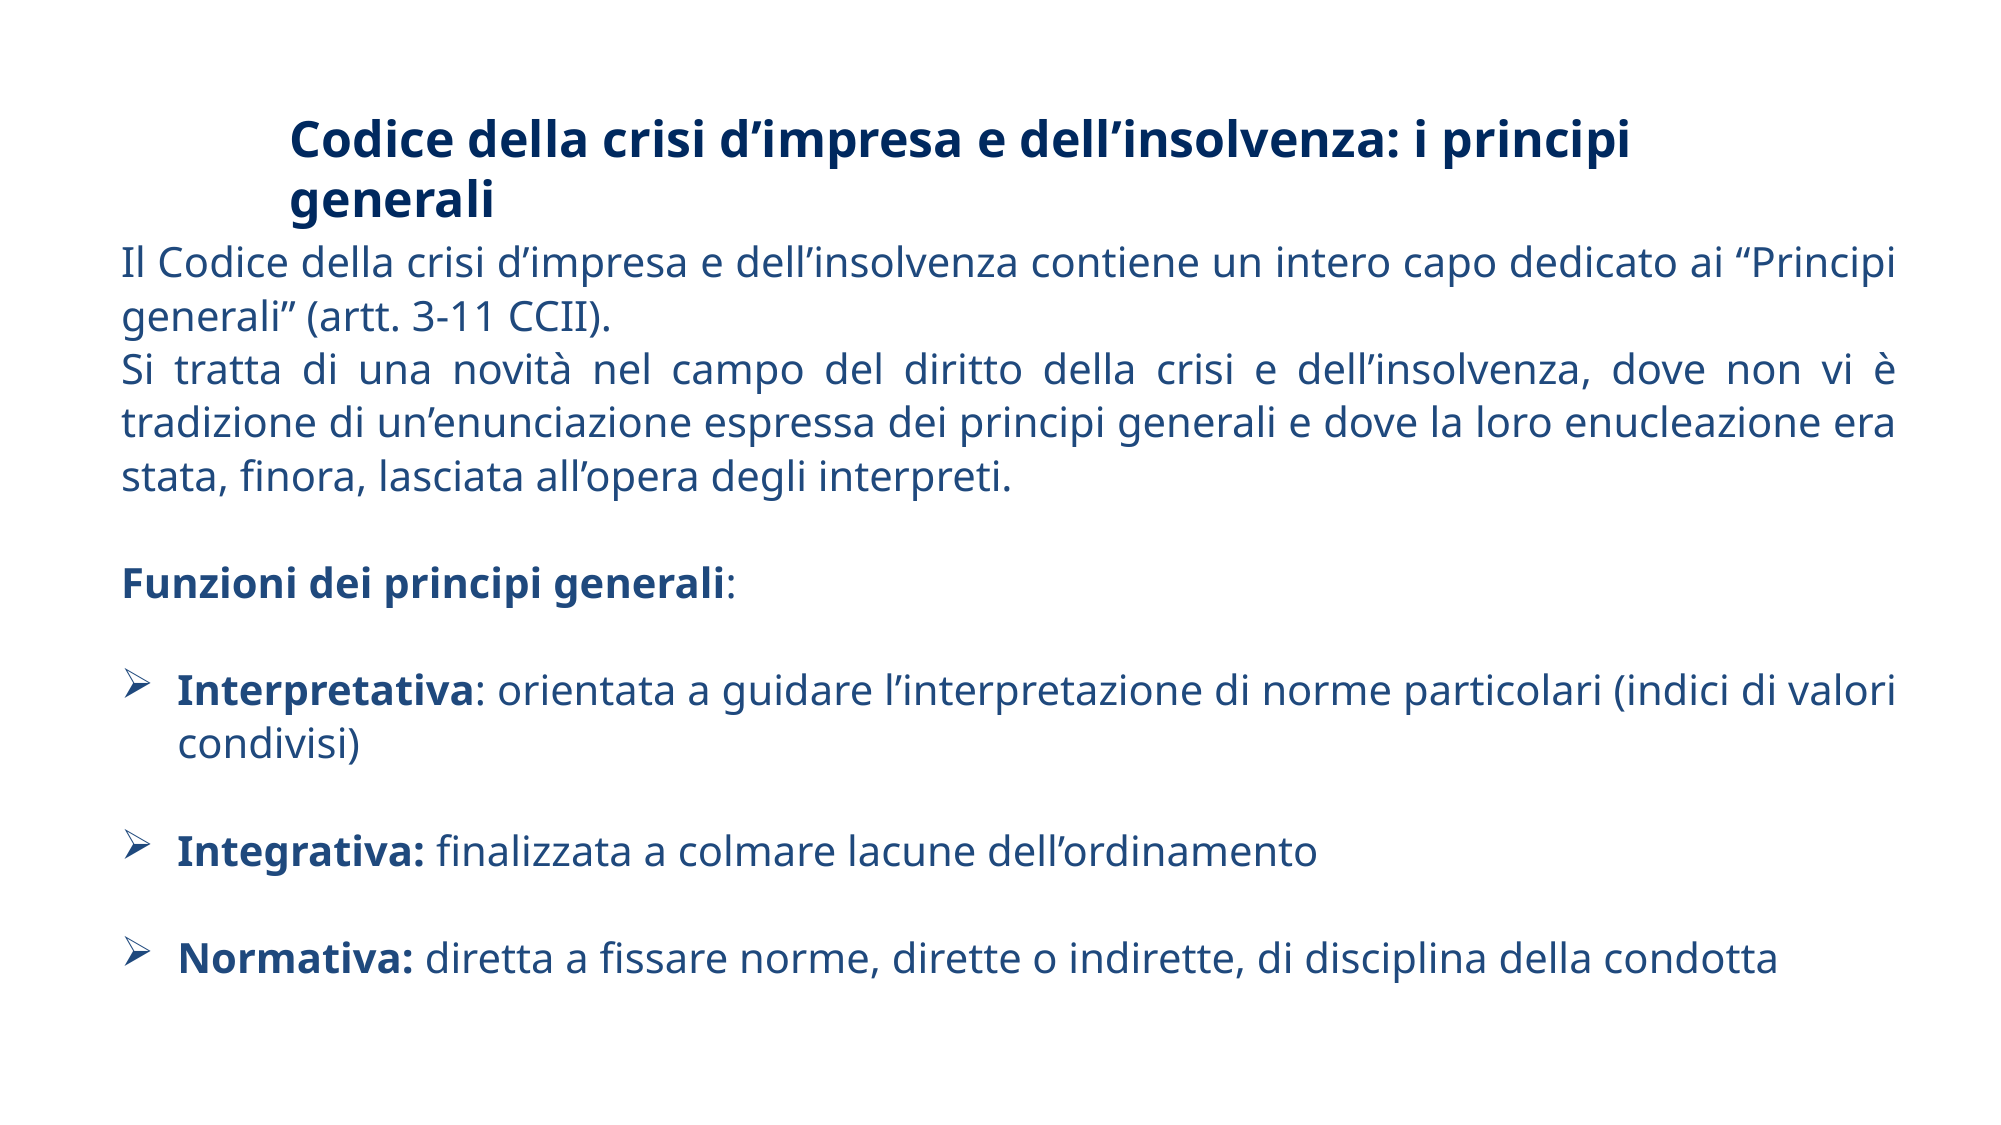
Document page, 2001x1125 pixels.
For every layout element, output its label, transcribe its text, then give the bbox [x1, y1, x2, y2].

text_box Codice della crisi d’impresa e dell’insolvenza: i principi generali [275, 99, 1650, 224]
text_box Il Codice della crisi d’impresa e dell’insolvenza contiene un intero capo dedicato ai “Principi generali” (artt. 3-11 CCII). Si tratta di una novità nel campo del diritto della crisi e dell’insolvenza, dove non vi è tradizione di un’enunciazione espressa dei principi generali e dove la loro enucleazione era stata, finora, lasciata all’opera degli interpreti. Funzioni dei principi generali: Interpretativa: orientata a guidare l’interpretazione di norme particolari (indici di valori condivisi) Integrativa: finalizzata a colmare lacune dell’ordinamento Normativa: diretta a fissare norme, dirette o indirette, di disciplina della condotta [49, 224, 1913, 1096]
